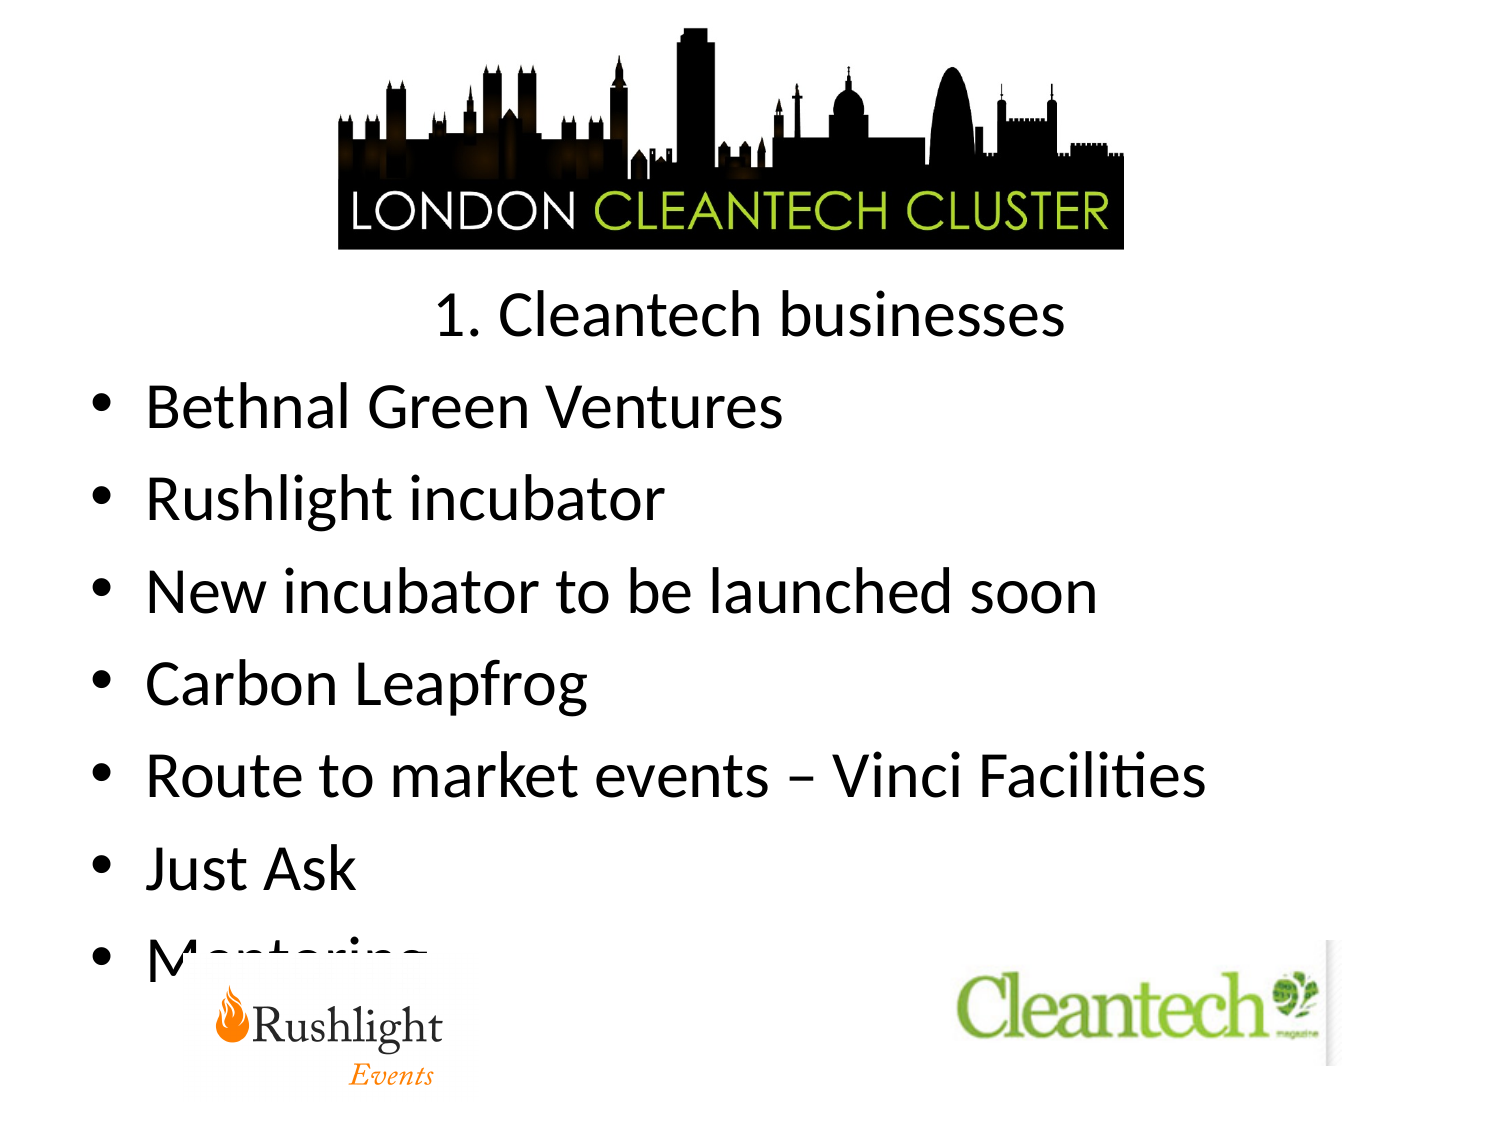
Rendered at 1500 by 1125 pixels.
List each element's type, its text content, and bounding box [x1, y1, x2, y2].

list 1. Cleantech businesses Bethnal Green Ventures Rushlight incubator New incubator to be launched soon Carbon Leapfrog Route to market events – Vinci Facilities Just Ask Mentoring [75, 262, 1425, 1005]
picture [182, 953, 479, 1102]
picture [950, 940, 1342, 1066]
picture [336, 0, 1125, 251]
